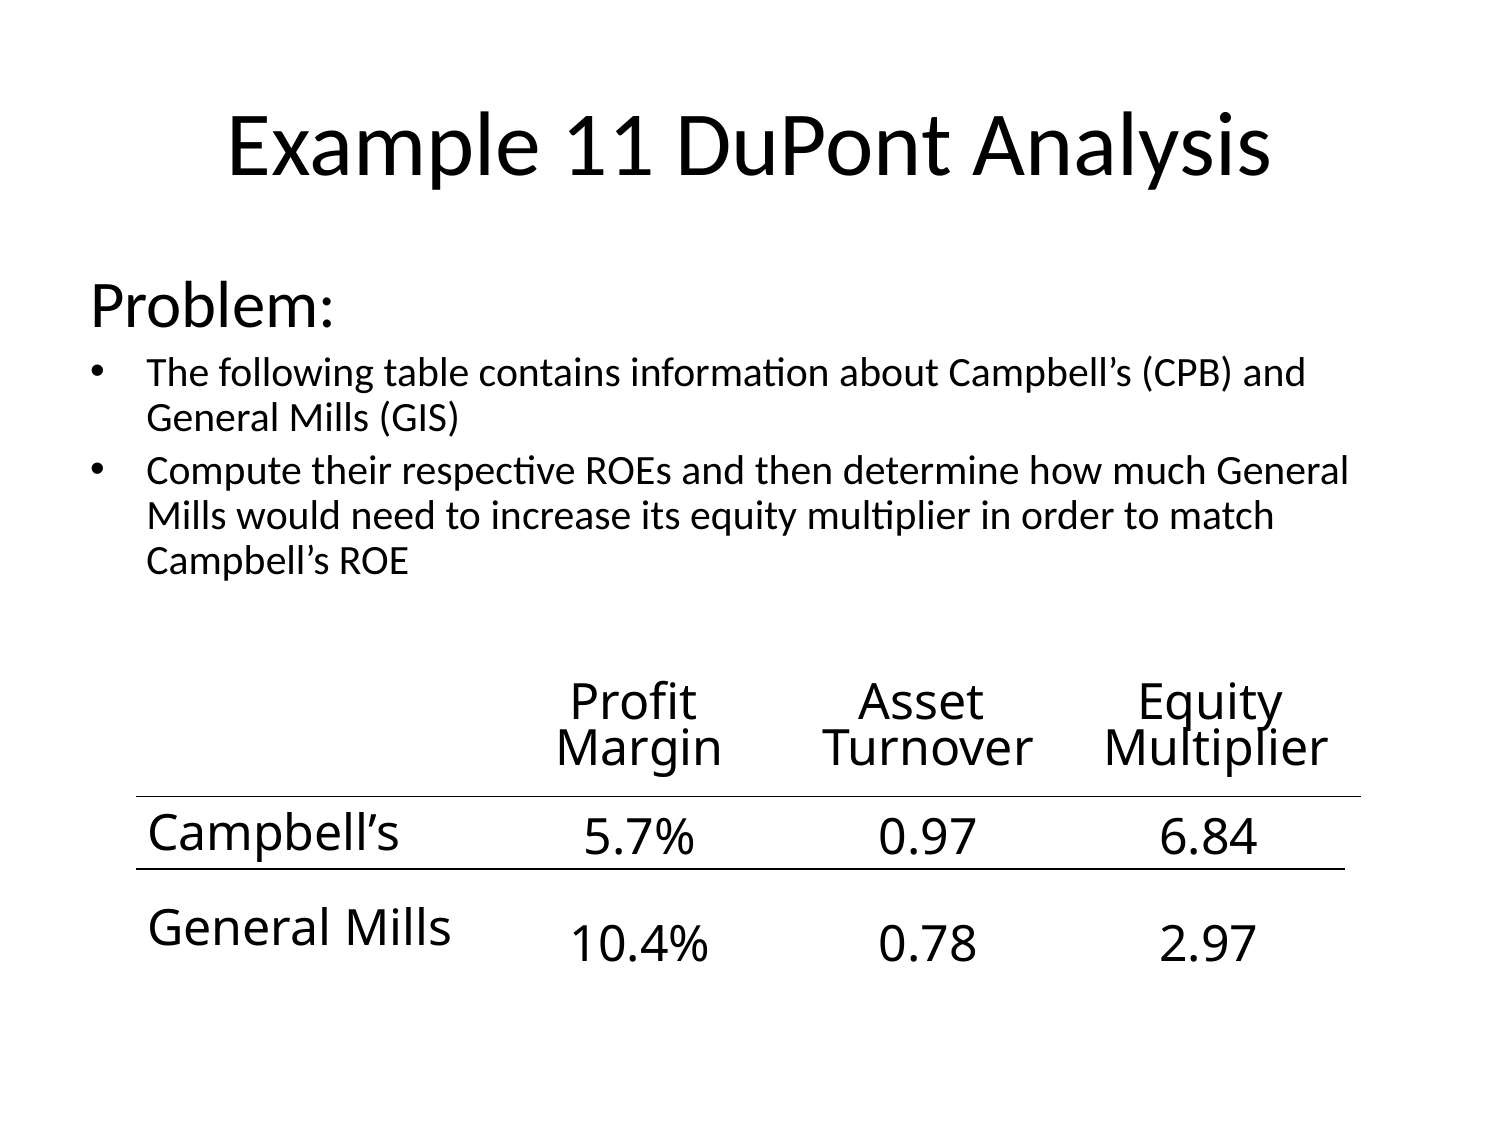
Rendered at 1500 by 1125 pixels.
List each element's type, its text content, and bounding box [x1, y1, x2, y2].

title Example 11 DuPont Analysis [75, 45, 1425, 233]
list Problem: The following table contains information about Campbell’s (CPB) and General Mills (GIS) Compute their respective ROEs and then determine how much General Mills would need to increase its equity multiplier in order to match Campbell’s ROE [75, 262, 1425, 1005]
